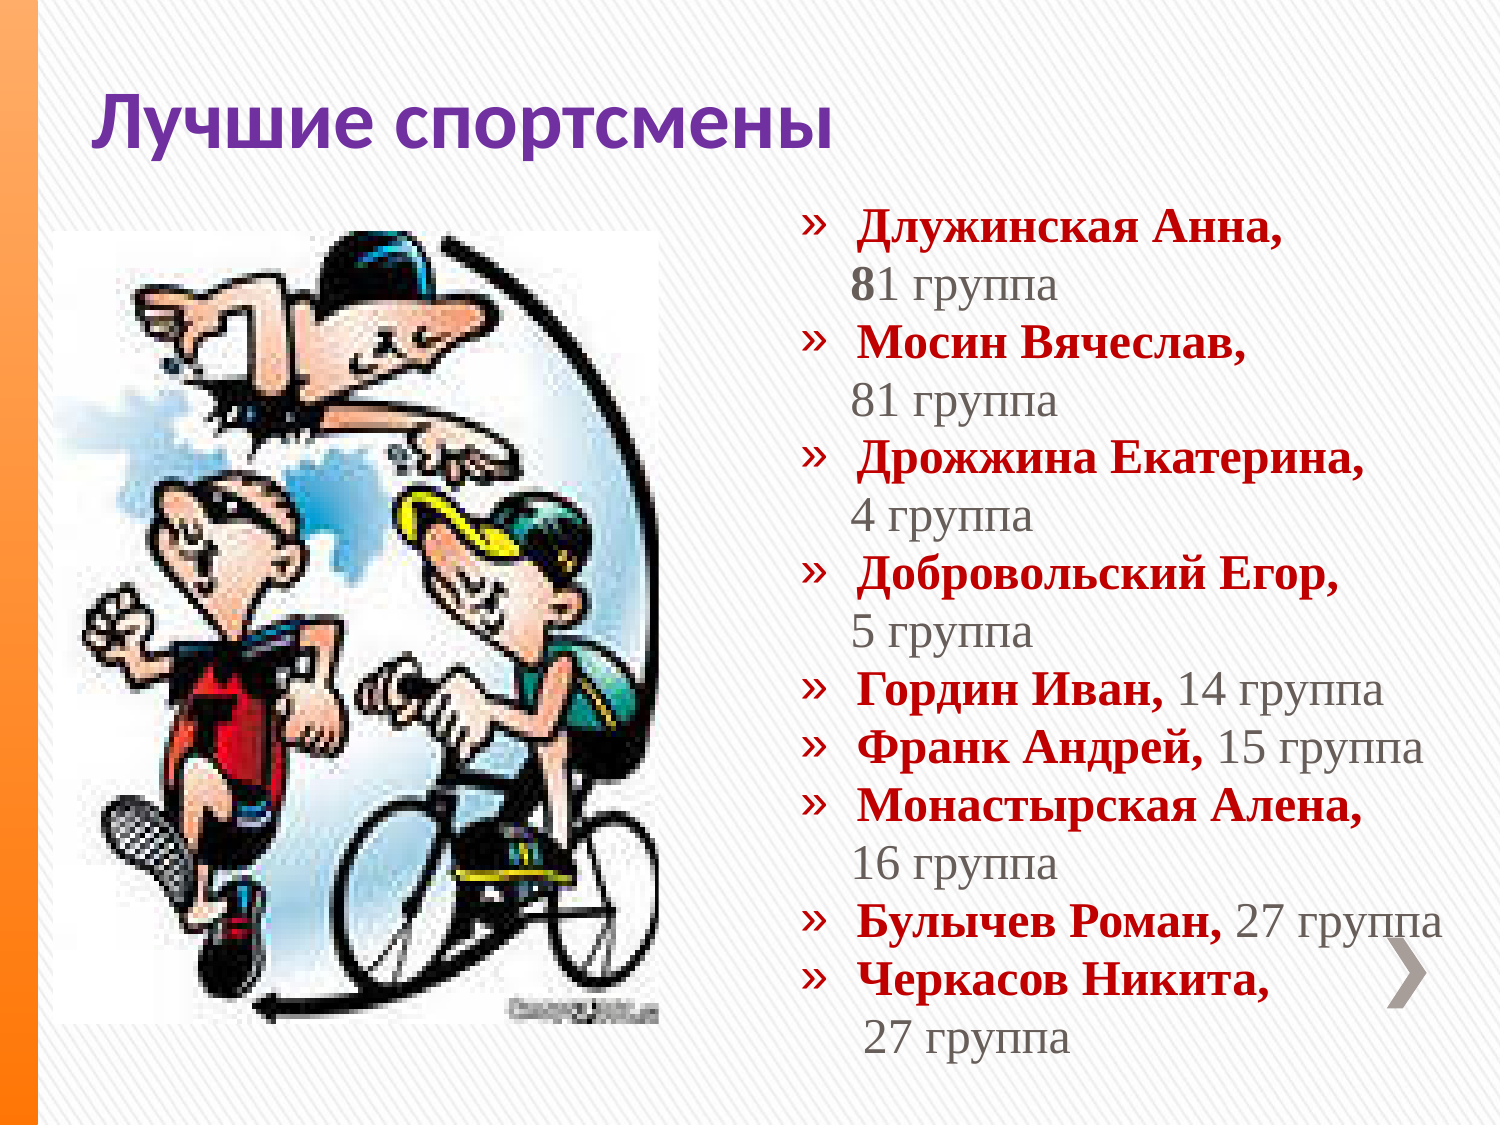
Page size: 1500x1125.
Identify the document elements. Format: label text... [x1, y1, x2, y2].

picture [37, 0, 1500, 1125]
list Длужинская Анна, 81 группа Мосин Вячеслав, 81 группа Дрожжина Екатерина, 4 группа Добровольский Егор, 5 группа Гордин Иван, 14 группа Франк Андрей, 15 группа Монастырская Алена, 16 группа Булычев Роман, 27 группа Черкасов Никита, 27 группа [785, 196, 1471, 1083]
title Лучшие спортсмены [76, 42, 1265, 173]
